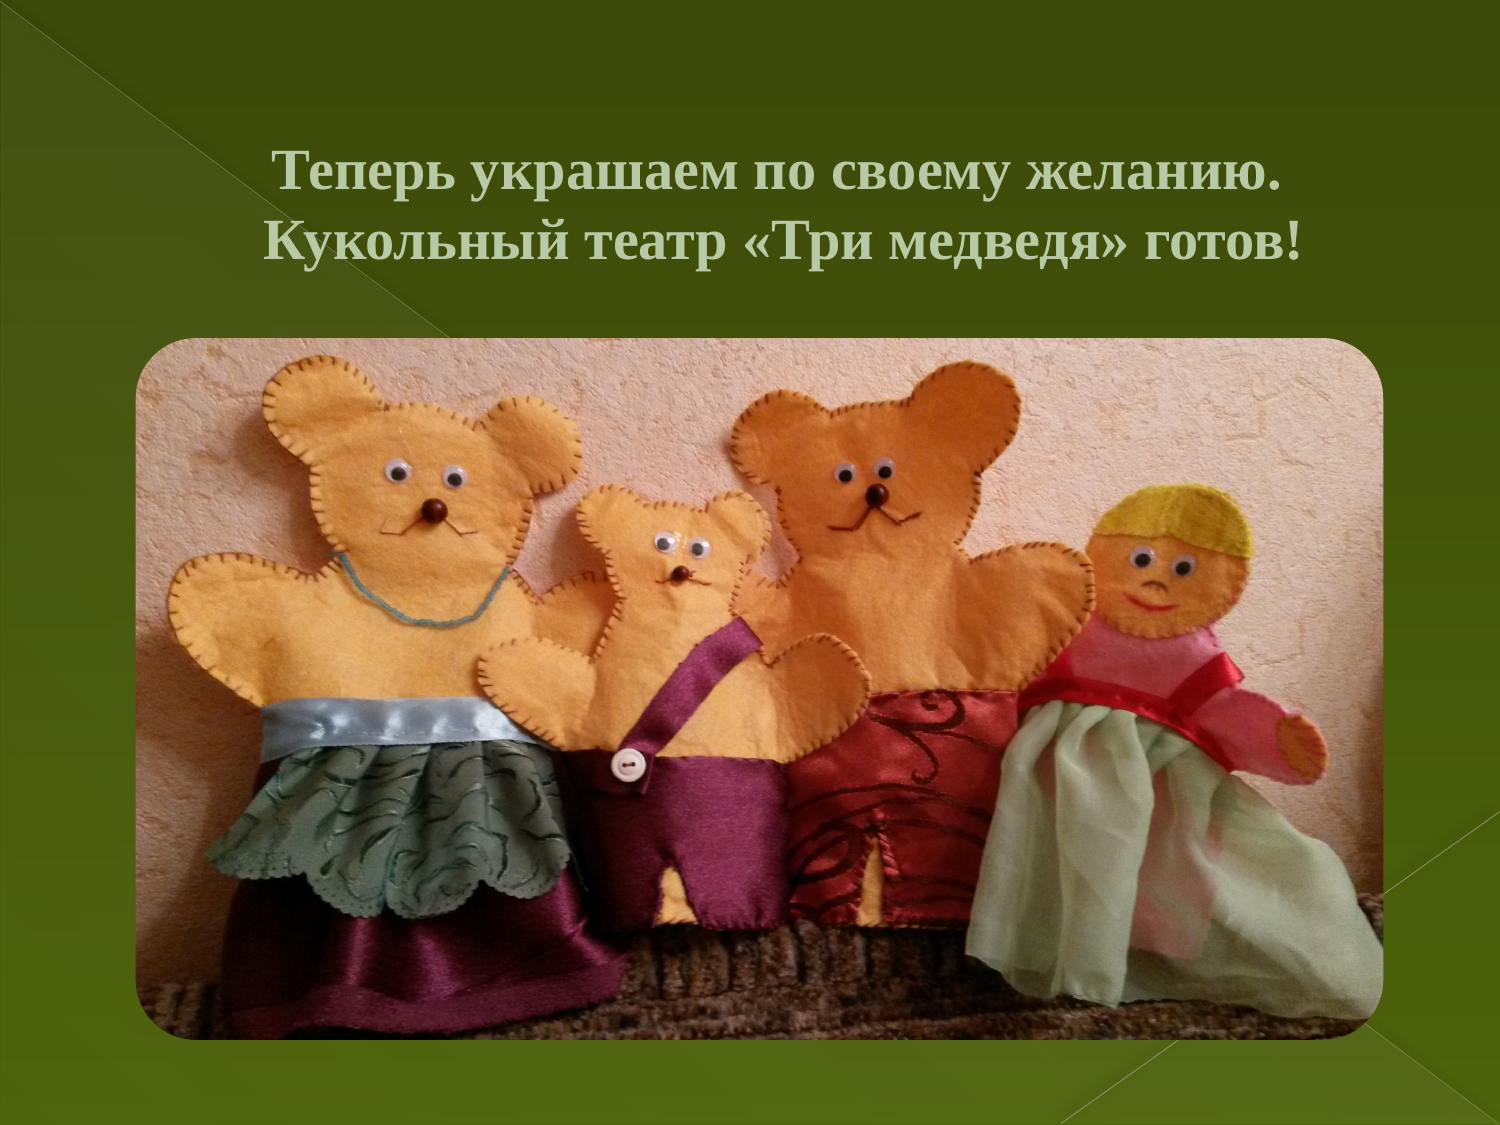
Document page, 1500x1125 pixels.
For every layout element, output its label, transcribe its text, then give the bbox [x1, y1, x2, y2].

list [135, 337, 1384, 1041]
title Теперь украшаем по своему желанию. Кукольный театр «Три медведя» готов! [123, 78, 1365, 325]
